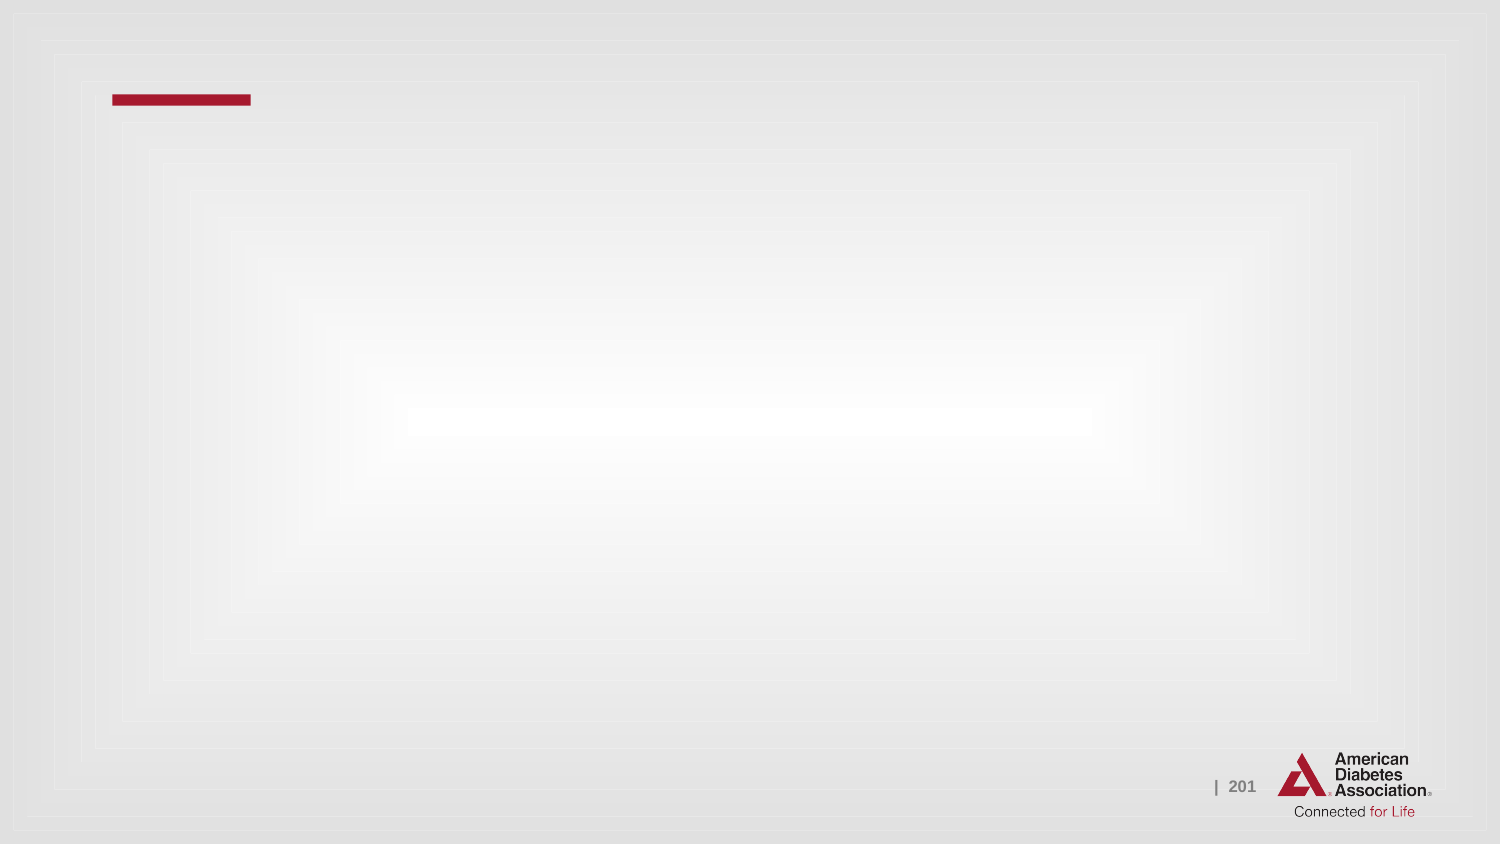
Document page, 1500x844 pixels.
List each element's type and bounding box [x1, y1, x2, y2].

picture [1277, 752, 1432, 817]
